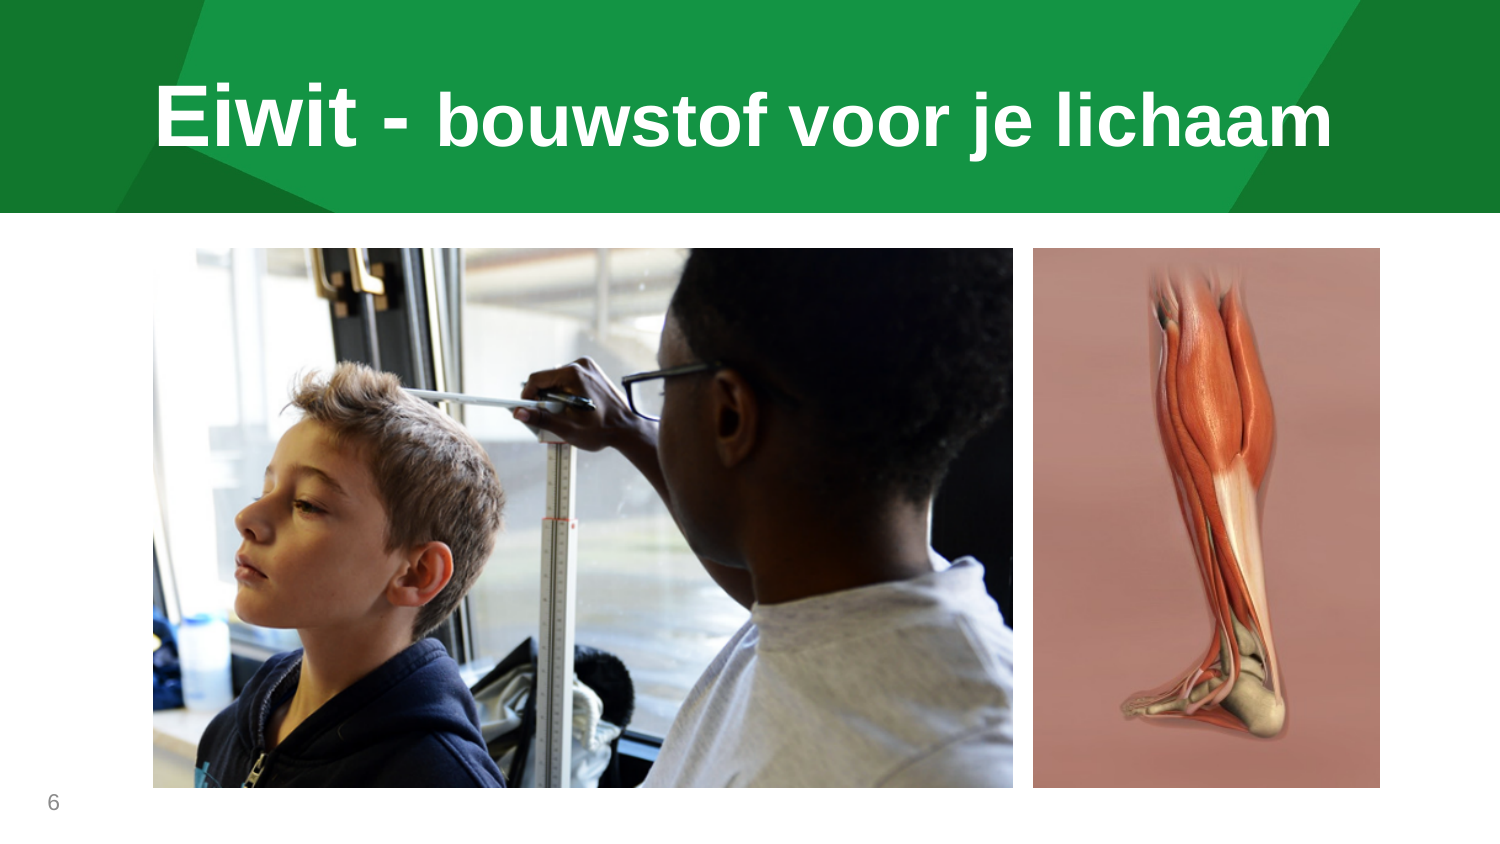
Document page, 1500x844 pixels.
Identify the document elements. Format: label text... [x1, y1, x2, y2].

picture [0, 0, 1500, 213]
picture [153, 248, 1013, 788]
picture [1032, 248, 1380, 788]
slide_number 6 [0, 787, 126, 844]
title Eiwit - bouwstof voor je lichaam [153, 59, 1418, 193]
